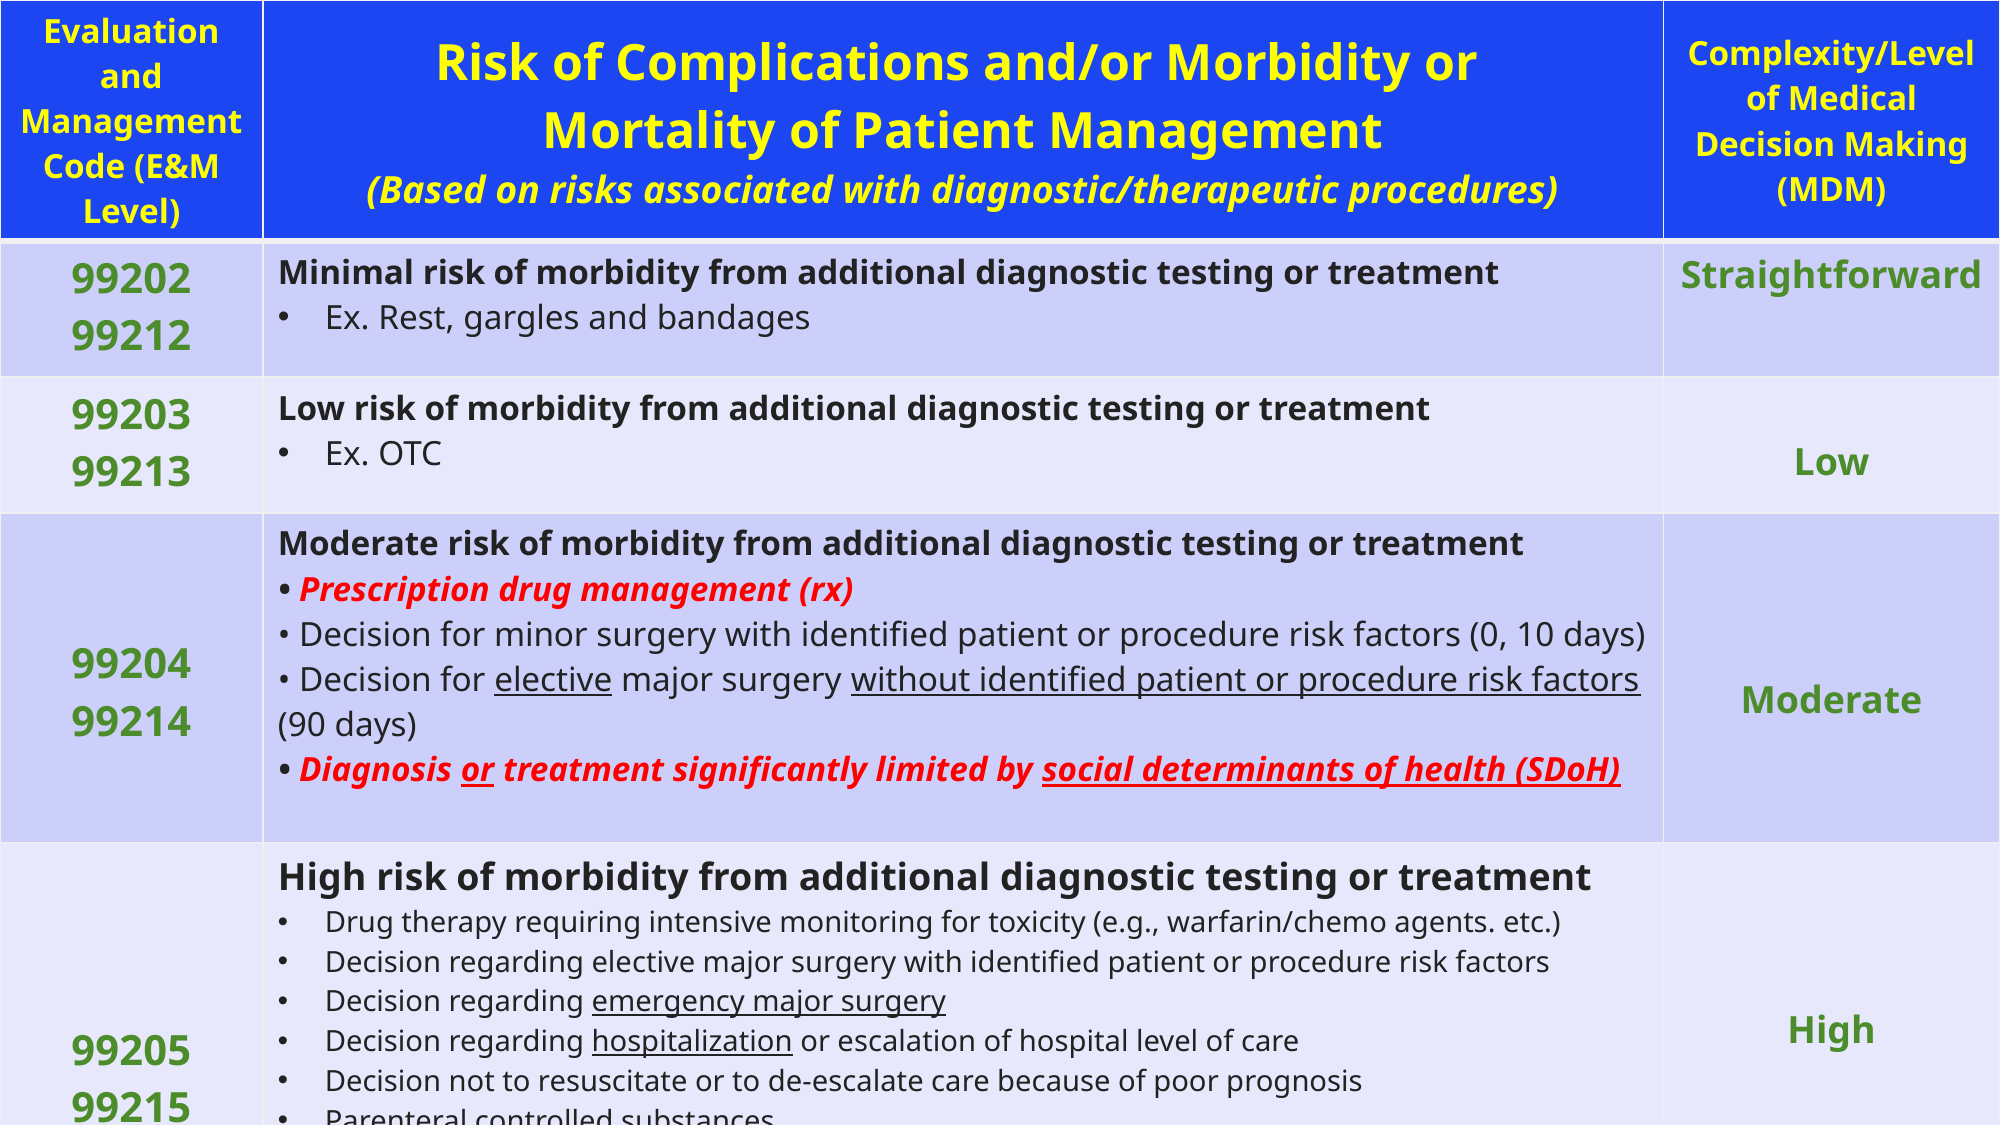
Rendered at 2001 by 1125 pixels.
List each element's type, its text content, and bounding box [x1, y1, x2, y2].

table_cell High [1664, 843, 1999, 1125]
table_cell Low [1664, 378, 1999, 512]
table_cell 99204 99214 [1, 514, 262, 842]
table_cell Minimal risk of morbidity from additional diagnostic testing or treatment Ex. Rest, gargles and bandages [264, 244, 1663, 376]
table_cell 99203 99213 [1, 378, 262, 512]
table_cell High risk of morbidity from additional diagnostic testing or treatment Drug therapy requiring intensive monitoring for toxicity (e.g., warfarin/chemo agents. etc.) Decision regarding elective major surgery with identified patient or procedure risk factors Decision regarding emergency major surgery Decision regarding hospitalization or escalation of hospital level of care Decision not to resuscitate or to de-escalate care because of poor prognosis Parenteral controlled substances [264, 843, 1663, 1125]
table_header Evaluation and Management Code (E&M Level) [1, 1, 262, 238]
table_cell 99202 99212 [1, 244, 262, 376]
table_cell Low risk of morbidity from additional diagnostic testing or treatment Ex. OTC [264, 378, 1663, 512]
table_header Risk of Complications and/or Morbidity or Mortality of Patient Management (Based on risks associated with diagnostic/therapeutic procedures) [264, 1, 1663, 238]
table_cell Moderate risk of morbidity from additional diagnostic testing or treatment • Prescription drug management (rx) • Decision for minor surgery with identified patient or procedure risk factors (0, 10 days) • Decision for elective major surgery without identified patient or procedure risk factors (90 days) • Diagnosis or treatment significantly limited by social determinants of health (SDoH) [264, 514, 1663, 842]
table_cell Straightforward [1664, 244, 1999, 376]
table_cell Moderate [1664, 514, 1999, 842]
table_cell 99205 99215 [1, 843, 262, 1125]
table_header Complexity/Level of Medical Decision Making (MDM) [1664, 1, 1999, 238]
